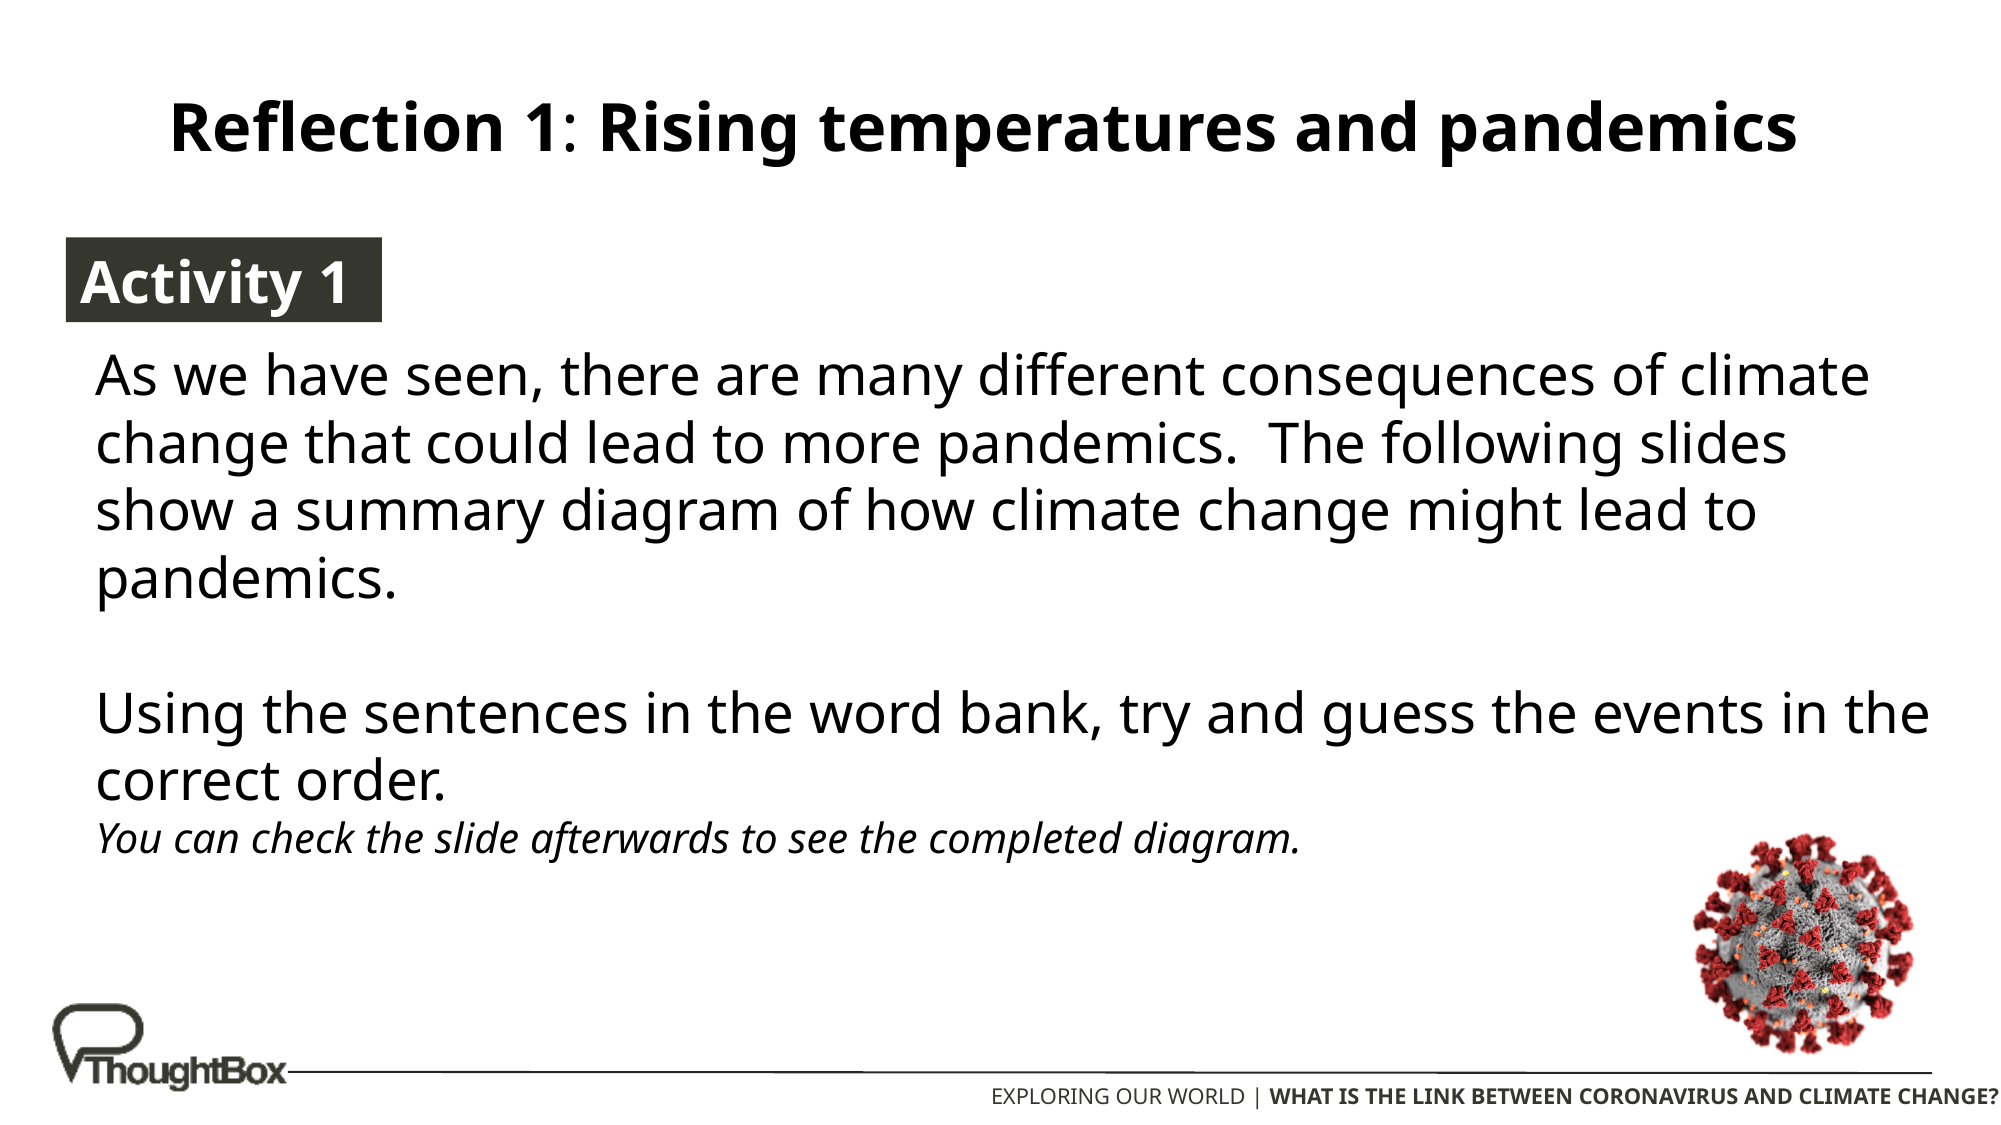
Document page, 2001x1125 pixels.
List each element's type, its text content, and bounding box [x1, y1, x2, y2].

picture [51, 1002, 288, 1093]
text_box Activity 1 [65, 237, 382, 323]
text_box Reflection 1: Rising temperatures and pandemics [43, 22, 1925, 238]
text_box As we have seen, there are many different consequences of climate change that could lead to more pandemics. The following slides show a summary diagram of how climate change might lead to pandemics. Using the sentences in the word bank, try and guess the events in the correct order. You can check the slide afterwards to see the completed diagram. [80, 129, 1957, 1072]
picture [1690, 830, 1916, 1057]
